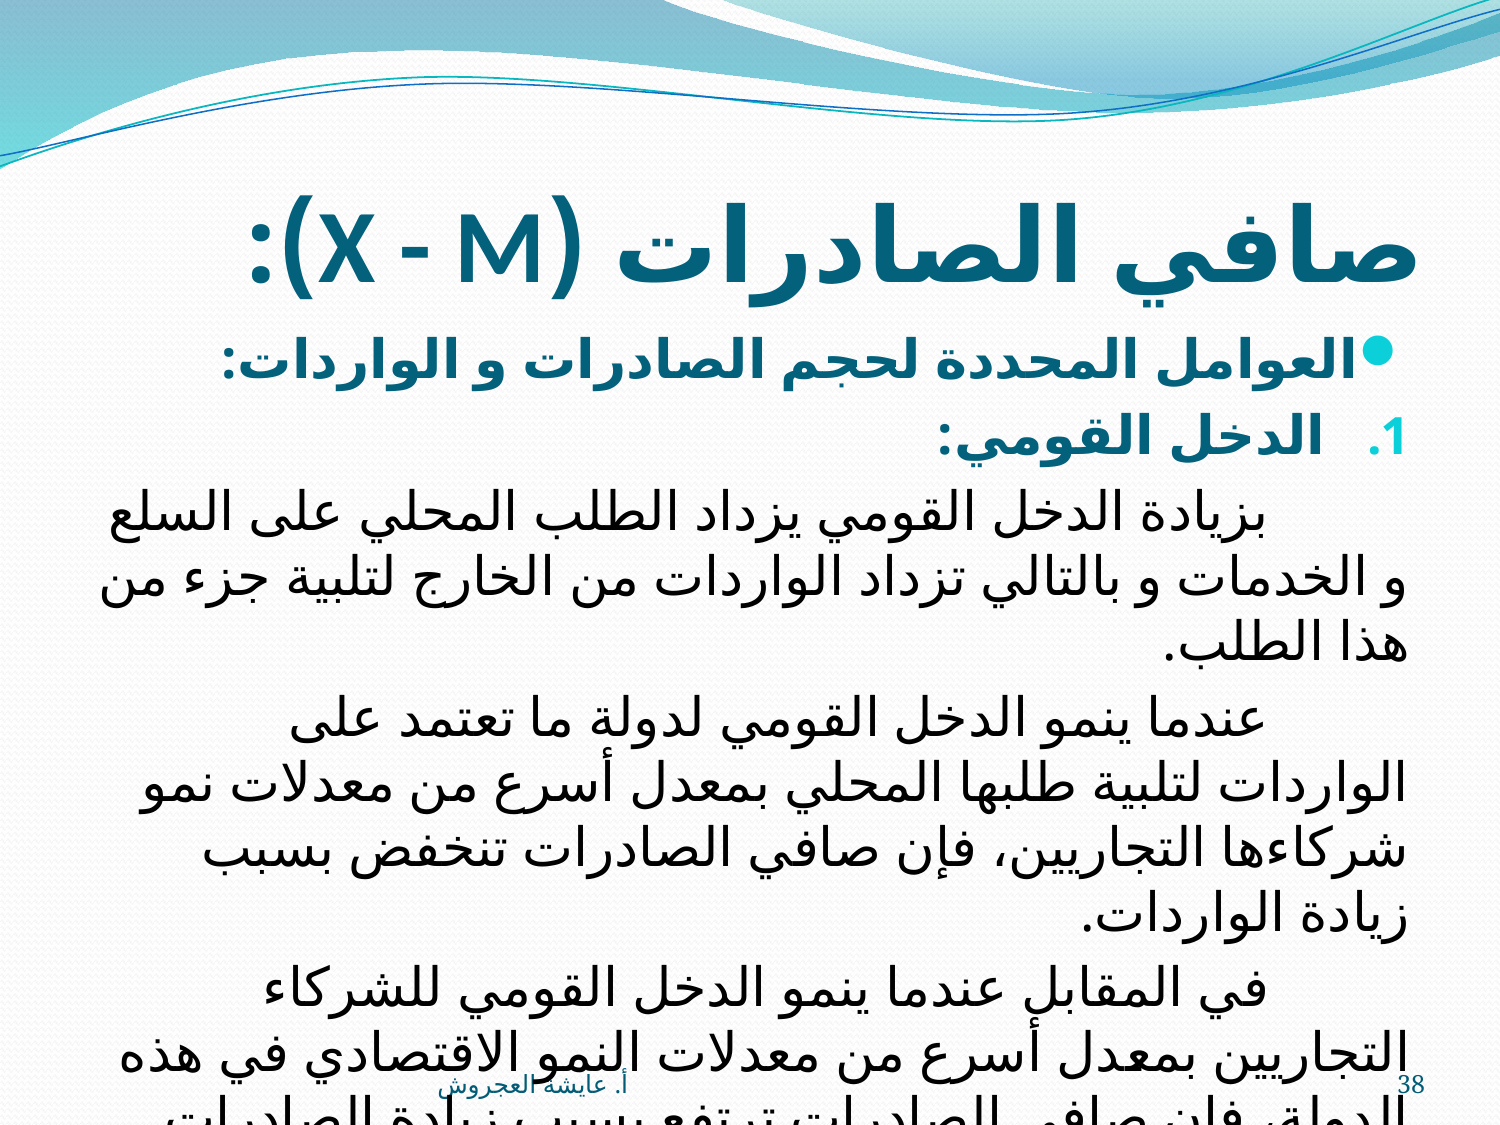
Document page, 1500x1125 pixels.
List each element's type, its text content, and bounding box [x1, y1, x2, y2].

title صافي الصادرات (X - M): [75, 115, 1425, 303]
slide_number 38 [1299, 1042, 1425, 1103]
footer أ. عايشة العجروش [437, 1042, 988, 1103]
list العوامل المحددة لحجم الصادرات و الواردات: الدخل القومي: بزيادة الدخل القومي يزداد الطلب المحلي على السلع و الخدمات و بالتالي تزداد الواردات من الخارج لتلبية جزء من هذا الطلب. عندما ينمو الدخل القومي لدولة ما تعتمد على الواردات لتلبية طلبها المحلي بمعدل أسرع من معدلات نمو شركاءها التجاريين، فإن صافي الصادرات تنخفض بسبب زيادة الواردات. في المقابل عندما ينمو الدخل القومي للشركاء التجاريين بمعدل أسرع من معدلات النمو الاقتصادي في هذه الدولة، فإن صافي الصادرات ترتفع بسبب زيادة الصادرات. [75, 317, 1425, 1038]
